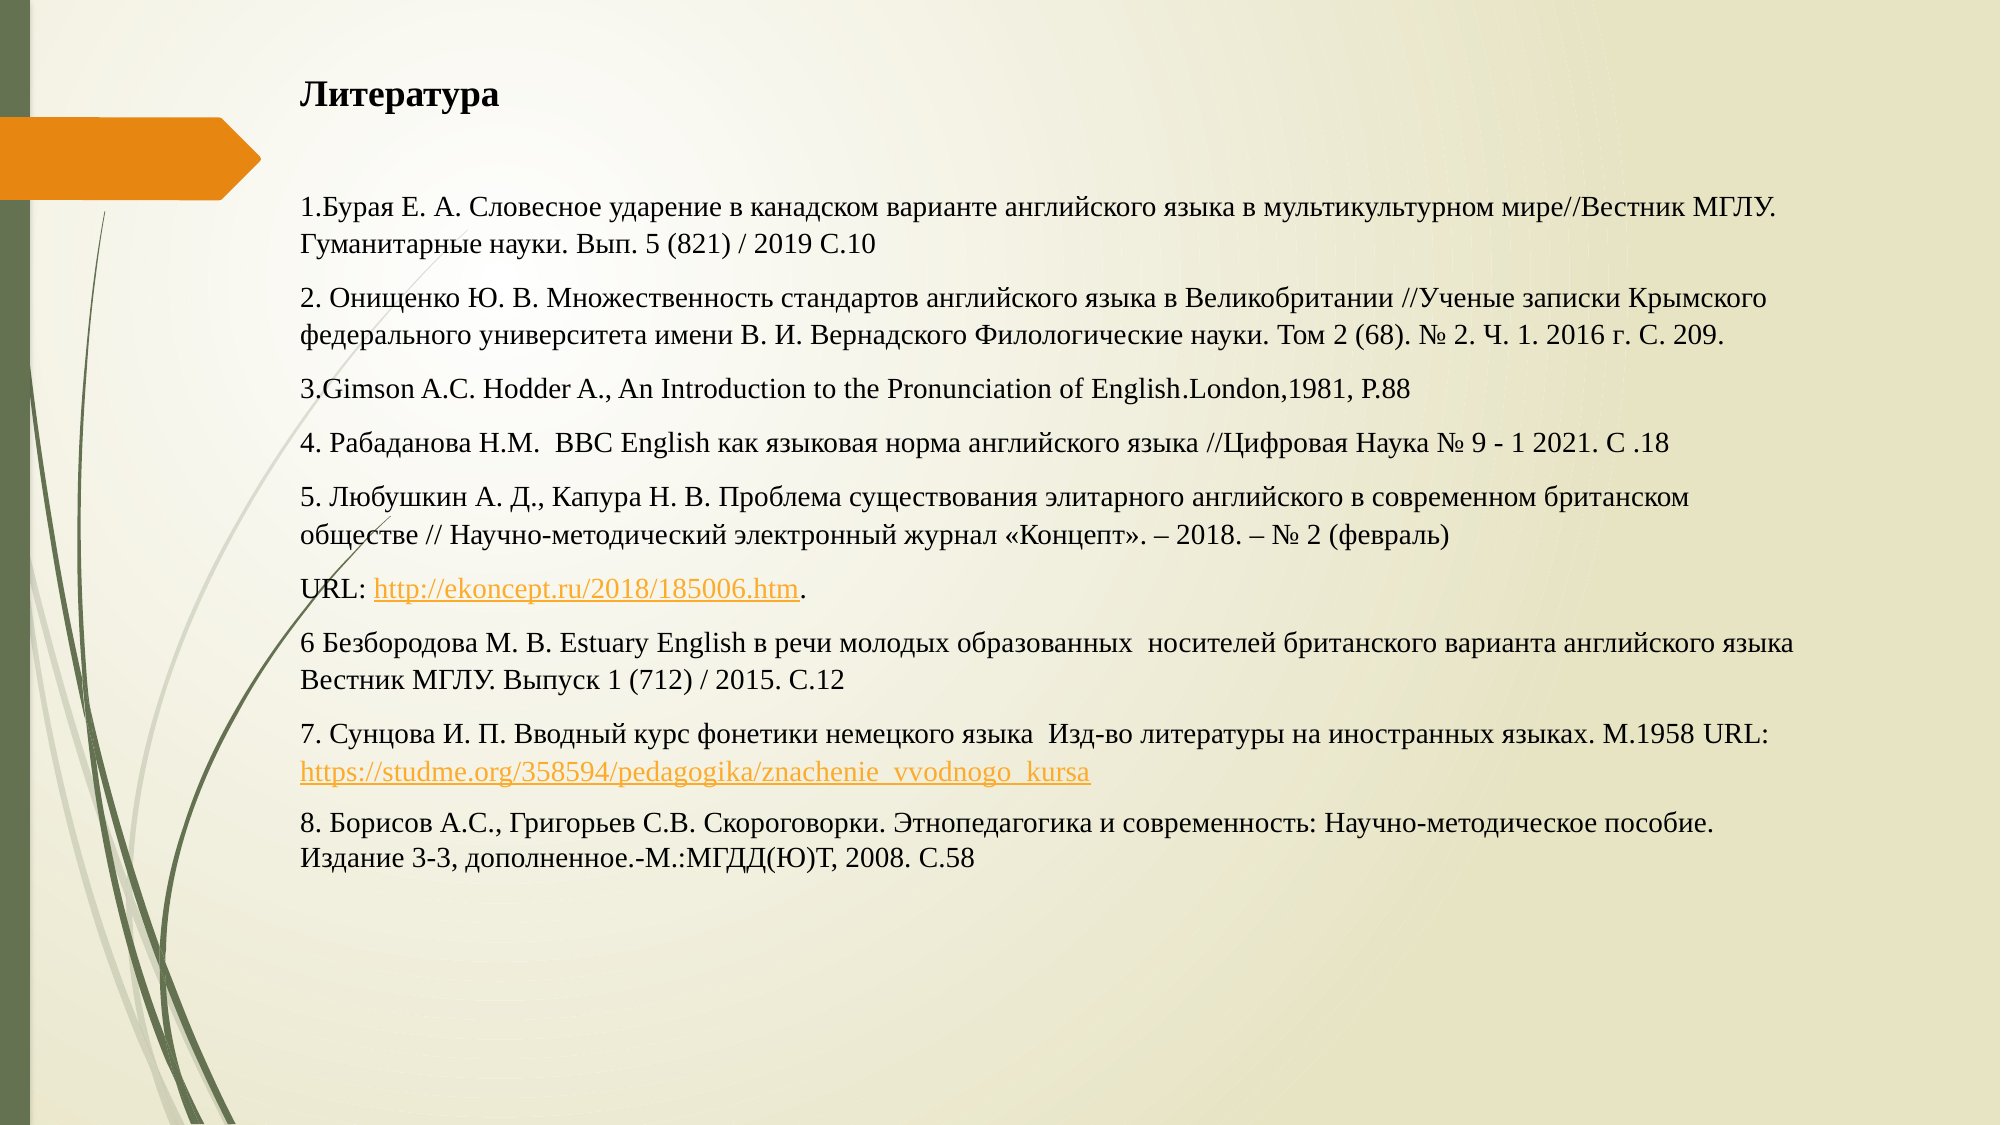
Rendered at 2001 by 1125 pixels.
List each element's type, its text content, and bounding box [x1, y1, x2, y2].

text_box Литература 1.Бурая Е. А. Словесное ударение в канадском варианте английского языка в мультикультурном мире//Вестник МГЛУ. Гуманитарные науки. Вып. 5 (821) / 2019 С.10 2. Онищенко Ю. В. Множественность стандартов английского языка в Великобритании //Ученые записки Крымского федерального университета имени В. И. Вернадского Филологические науки. Том 2 (68). № 2. Ч. 1. 2016 г. С. 209. 3.Gimson A.C. Hodder A., An Introduction to the Pronunciation of English.London,1981, P.88 4. Рабаданова Н.М. BBC English как языковая норма английского языка //Цифровая Наука № 9 - 1 2021. С .18 5. Любушкин А. Д., Капура Н. В. Проблема существования элитарного английского в современном британском обществе // Научно-методический электронный журнал «Концепт». – 2018. – № 2 (февраль) URL: http://ekoncept.ru/2018/185006.htm. 6 Безбородова М. В. Estuary English в речи молодых образованных носителей британского варианта английского языка Вестник МГЛУ. Выпуск 1 (712) / 2015. С.12 7. Сунцова И. П. Вводный курс фонетики немецкого языка Изд-во литературы на иностранных языках. М.1958 URL:https://studme.org/358594/pedagogika/znachenie_vvodnogo_kursa 8. Борисов А.С., Григорьев С.В. Скороговорки. Этнопедагогика и современность: Научно-методическое пособие. Издание 3-3, дополненное.-М.:МГДД(Ю)Т, 2008. С.58 [285, 58, 1840, 881]
